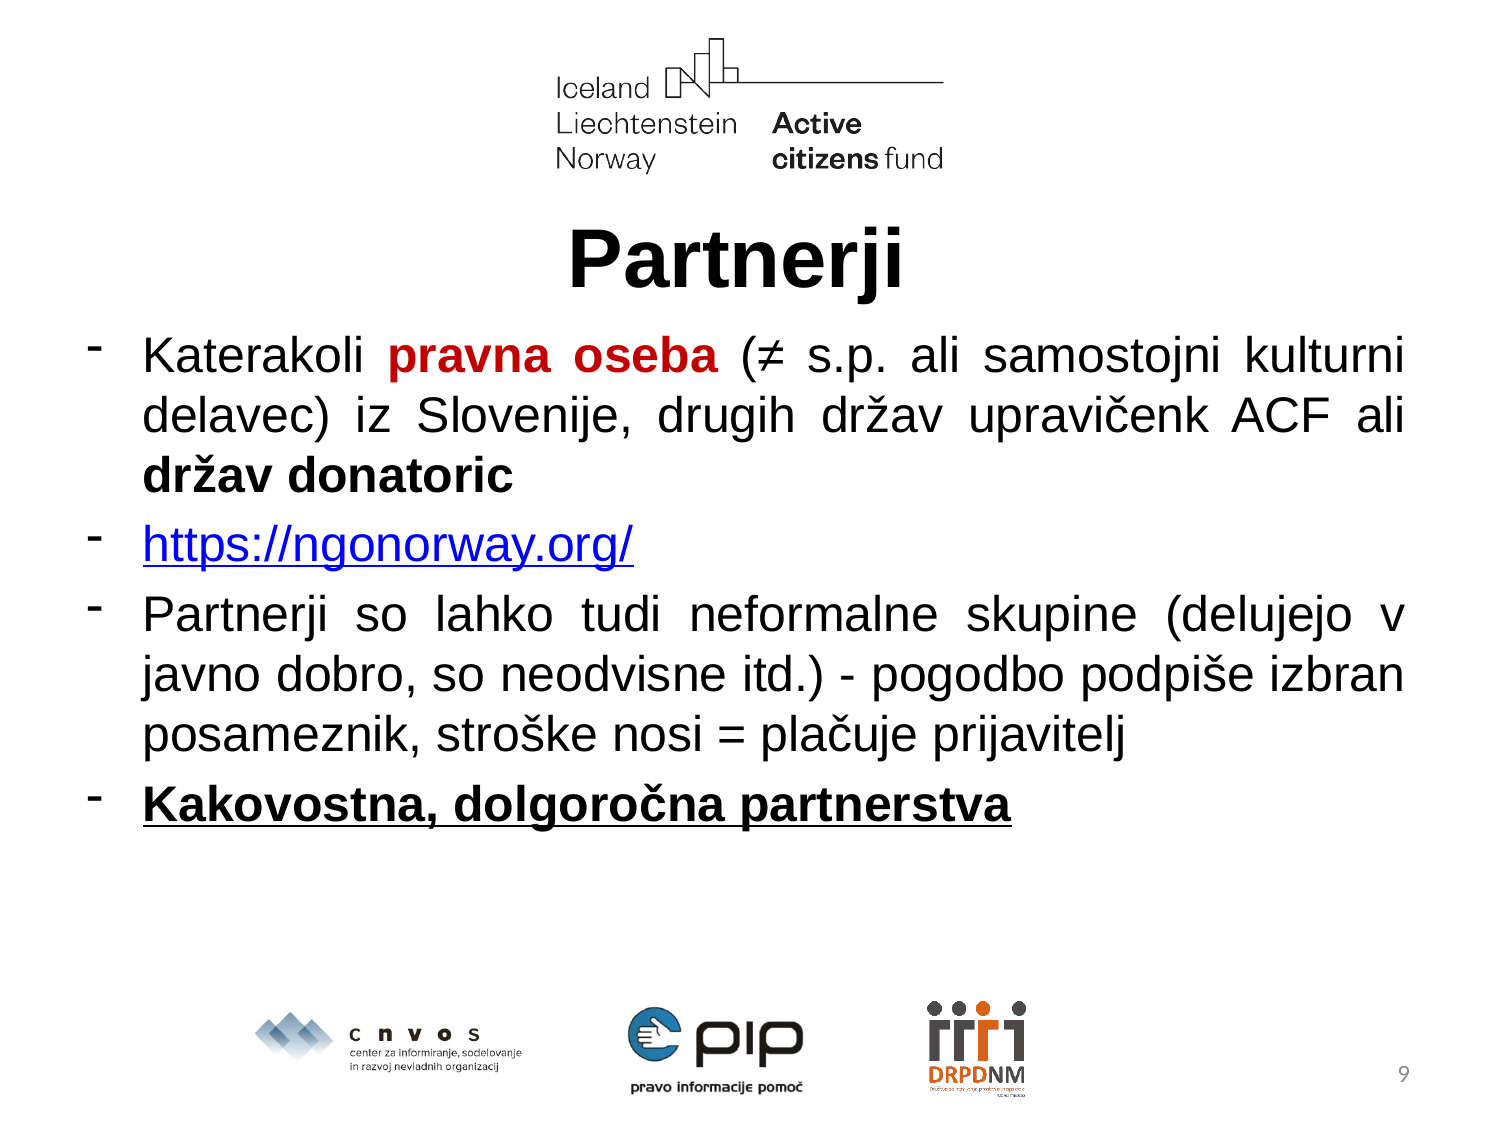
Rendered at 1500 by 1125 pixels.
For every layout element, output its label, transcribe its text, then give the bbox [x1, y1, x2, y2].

title Partnerji [73, 160, 1424, 349]
list Katerakoli pravna oseba (≠ s.p. ali samostojni kulturni delavec) iz Slovenije, drugih držav upravičenk ACF ali držav donatoric https://ngonorway.org/ Partnerji so lahko tudi neformalne skupine (delujejo v javno dobro, so neodvisne itd.) - pogodbo podpiše izbran posameznik, stroške nosi = plačuje prijavitelj Kakovostna, dolgoročna partnerstva [71, 314, 1422, 965]
footer [75, 999, 1425, 1103]
slide_number 9 [1364, 1042, 1425, 1103]
picture [555, 38, 944, 160]
